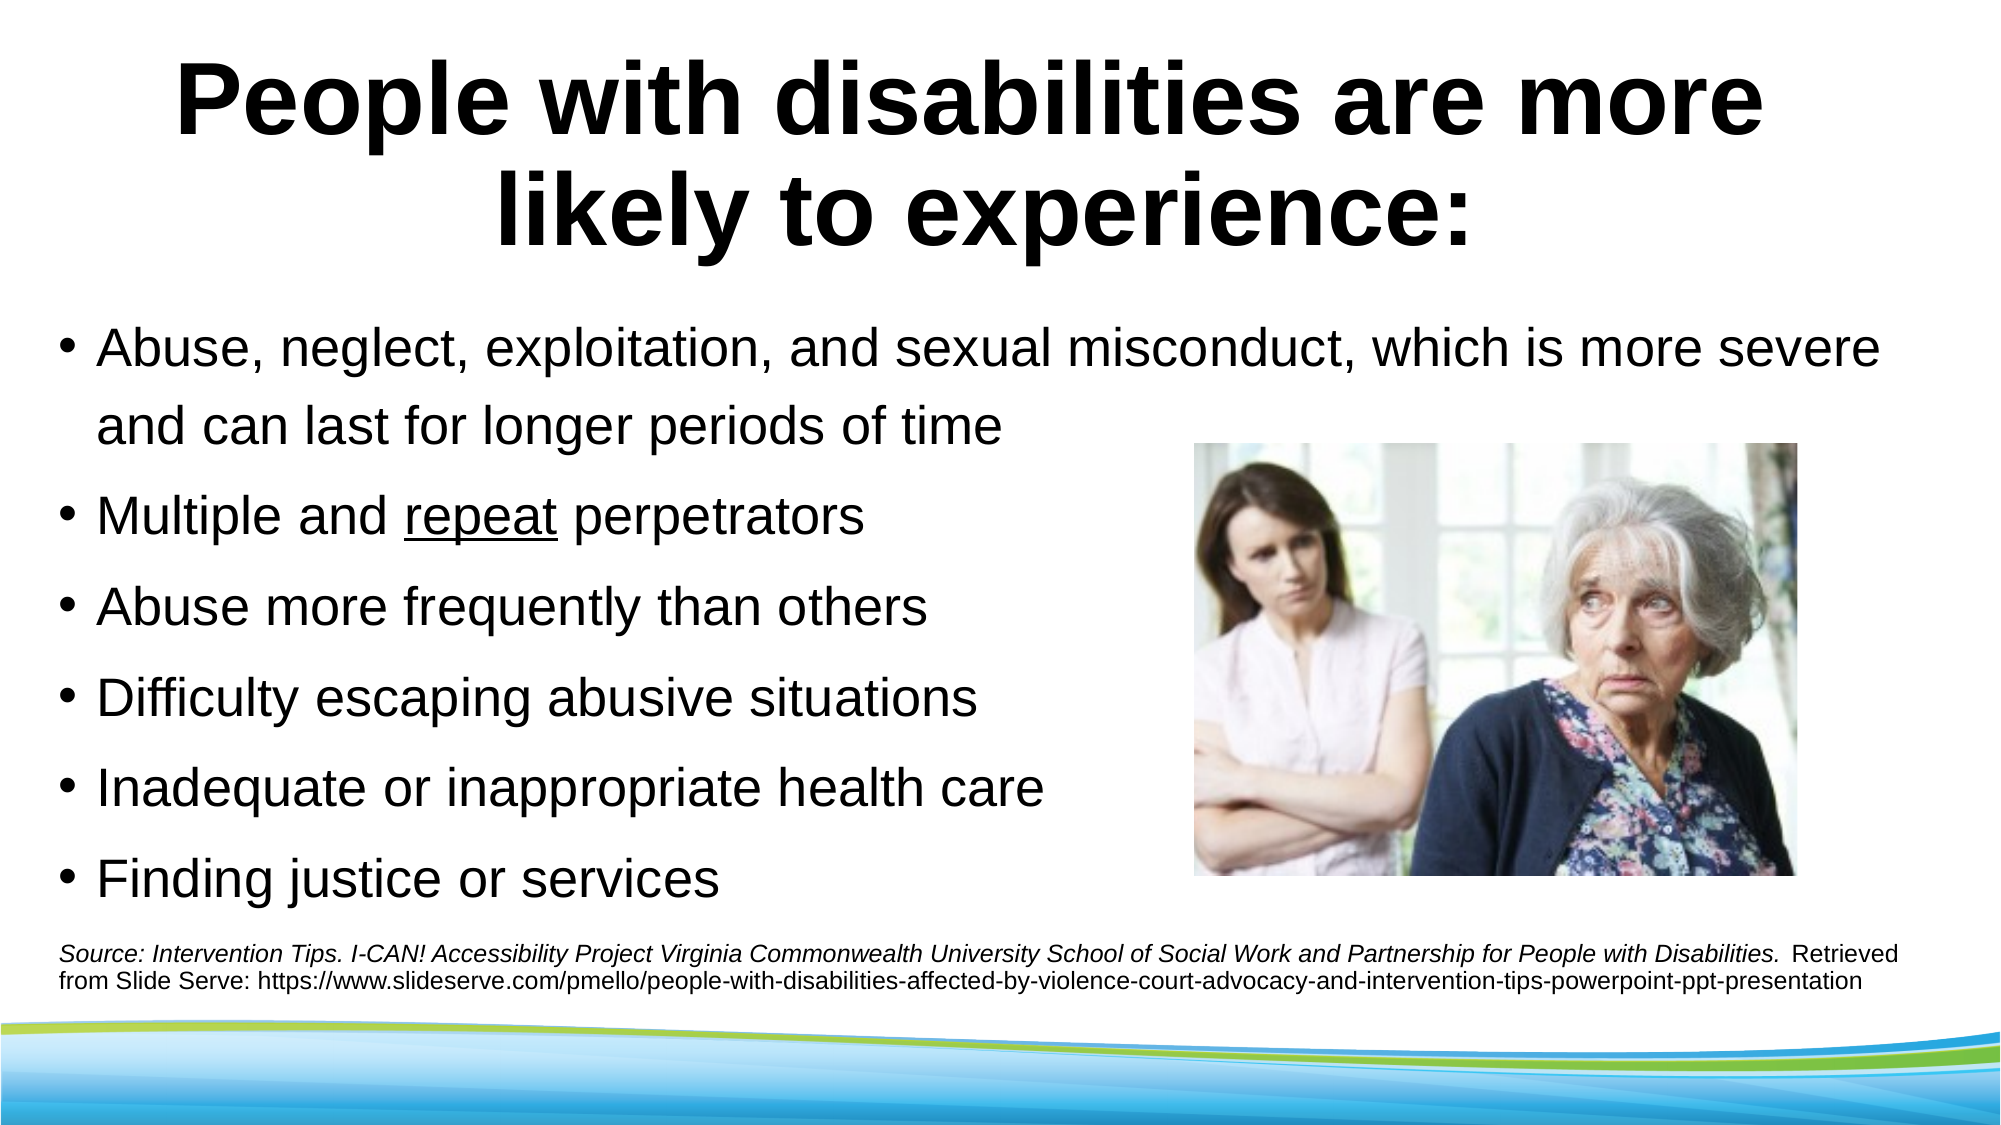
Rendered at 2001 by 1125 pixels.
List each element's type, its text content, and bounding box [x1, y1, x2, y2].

picture [0, 1017, 2000, 1125]
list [1194, 443, 1798, 876]
title People with disabilities are more likely to experience: [123, 37, 1849, 277]
list Abuse, neglect, exploitation, and sexual misconduct, which is more severe and can last for longer periods of time Multiple and repeat perpetrators Abuse more frequently than others Difficulty escaping abusive situations Inadequate or inappropriate health care Finding justice or services Source: Intervention Tips. I-CAN! Accessibility Project Virginia Commonwealth University School of Social Work and Partnership for People with Disabilities. Retrieved from Slide Serve: https://www.slideserve.com/pmello/people-with-disabilities-affected-by-violence-court-advocacy-and-intervention-tips-powerpoint-ppt-presentation [43, 291, 1928, 1017]
